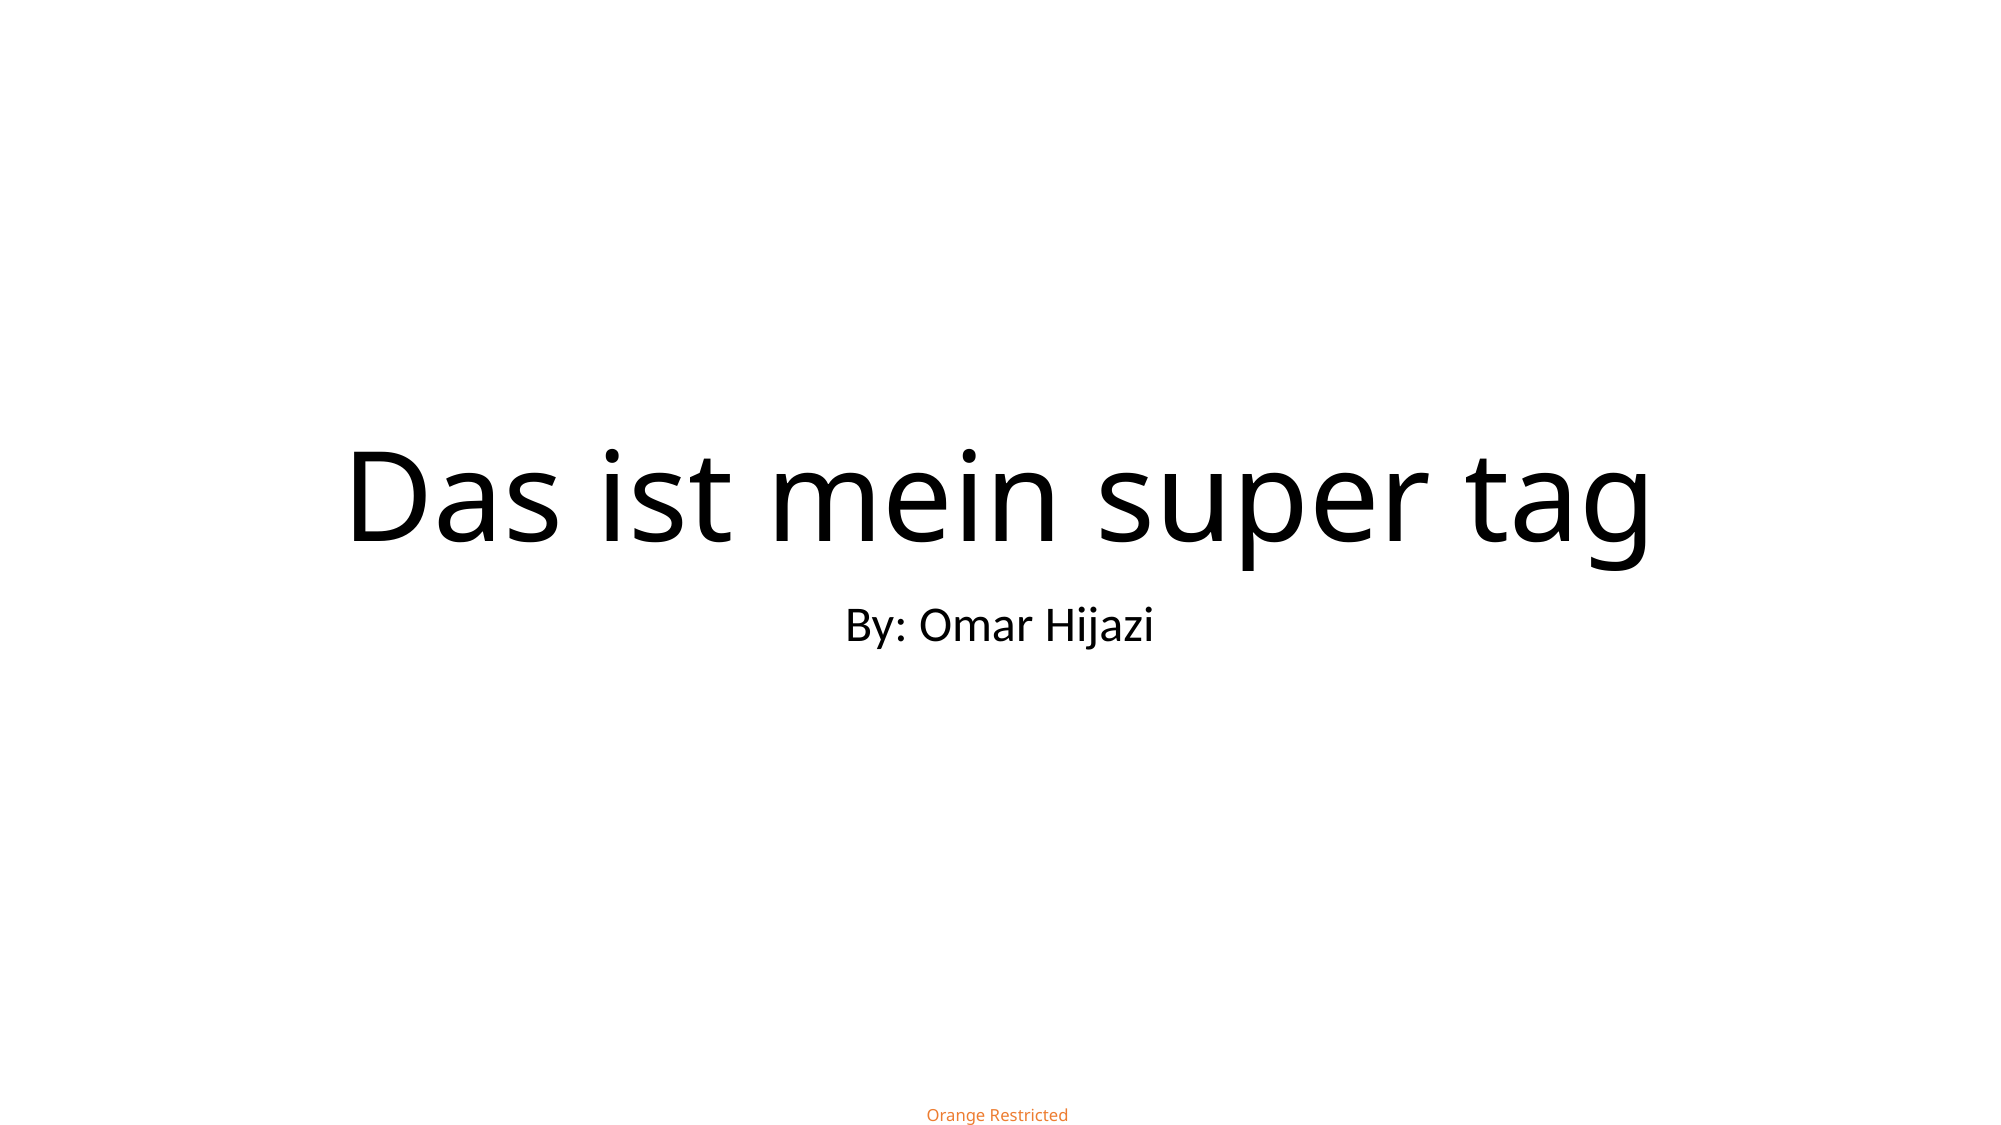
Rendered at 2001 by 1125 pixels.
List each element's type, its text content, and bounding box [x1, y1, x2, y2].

subtitle By: Omar Hijazi [249, 590, 1750, 863]
title Das ist mein super tag [249, 184, 1750, 576]
